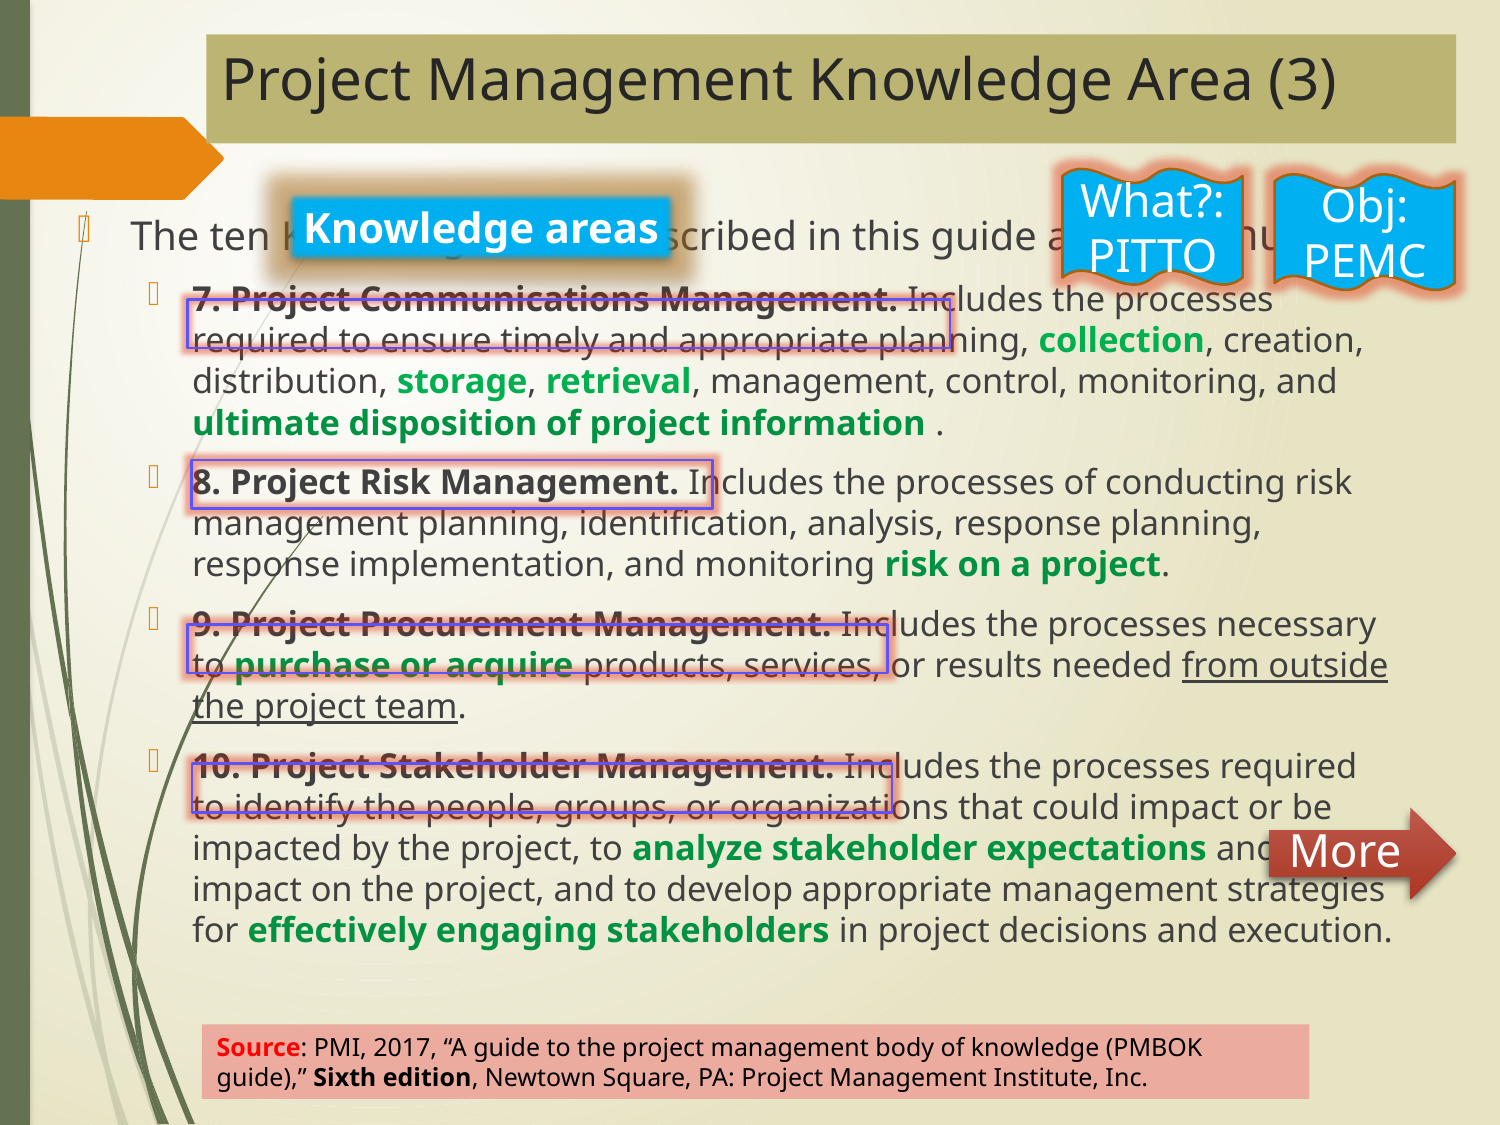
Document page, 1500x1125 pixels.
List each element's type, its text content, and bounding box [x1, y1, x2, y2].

title Project Management Knowledge Area (3) [206, 34, 1457, 144]
text_box Obj: PEMC [1273, 173, 1457, 292]
text_box What?: PITTO [1061, 167, 1244, 286]
text_box Knowledge areas [296, 200, 667, 253]
text_box [186, 623, 889, 674]
text_box [190, 459, 714, 510]
text_box [186, 298, 951, 349]
text_box More [1268, 807, 1457, 900]
list The ten Knowledge Areas described in this guide are (continued): 7. Project Communications Management. Includes the processes required to ensure timely and appropriate planning, collection, creation, distribution, storage, retrieval, management, control, monitoring, and ultimate disposition of project information . 8. Project Risk Management. Includes the processes of conducting risk management planning, identification, analysis, response planning, response implementation, and monitoring risk on a project. 9. Project Procurement Management. Includes the processes necessary to purchase or acquire products, services, or results needed from outside the project team. 10. Project Stakeholder Management. Includes the processes required to identify the people, groups, or organizations that could impact or be impacted by the project, to analyze stakeholder expectations and their impact on the project, and to develop appropriate management strategies for effectively engaging stakeholders in project decisions and execution. [62, 199, 1413, 1025]
text_box Source: PMI, 2017, “A guide to the project management body of knowledge (PMBOK guide),” Sixth edition, Newtown Square, PA: Project Management Institute, Inc. [201, 1025, 1310, 1099]
text_box [191, 762, 893, 814]
